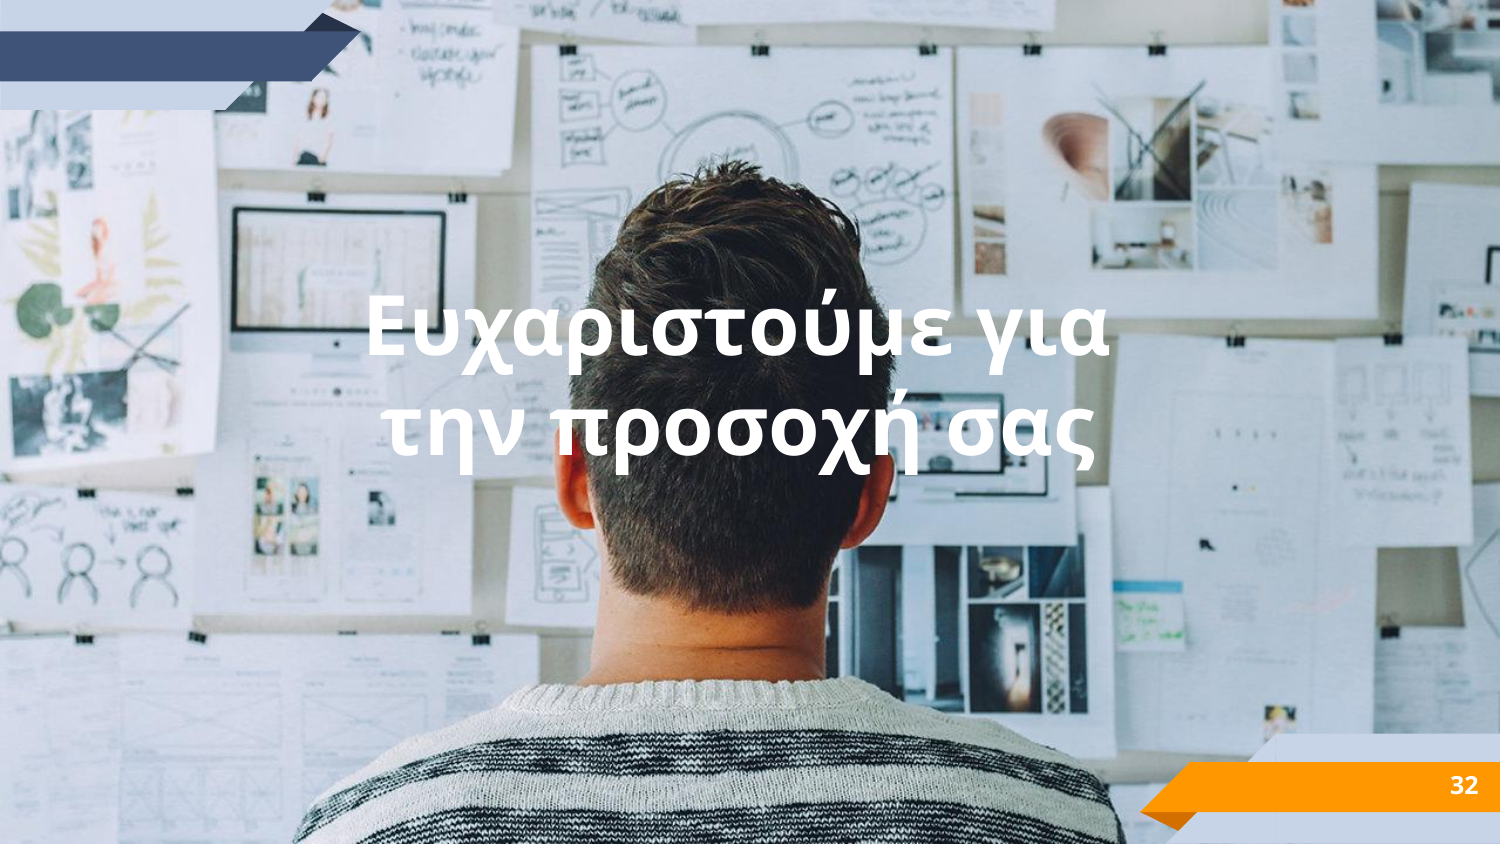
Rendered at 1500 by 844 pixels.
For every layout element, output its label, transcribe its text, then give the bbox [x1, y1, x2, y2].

title Ευχαριστούμε για την προσοχή σας [347, 258, 1128, 485]
slide_number 32 [1249, 760, 1494, 813]
picture [0, 0, 1500, 844]
